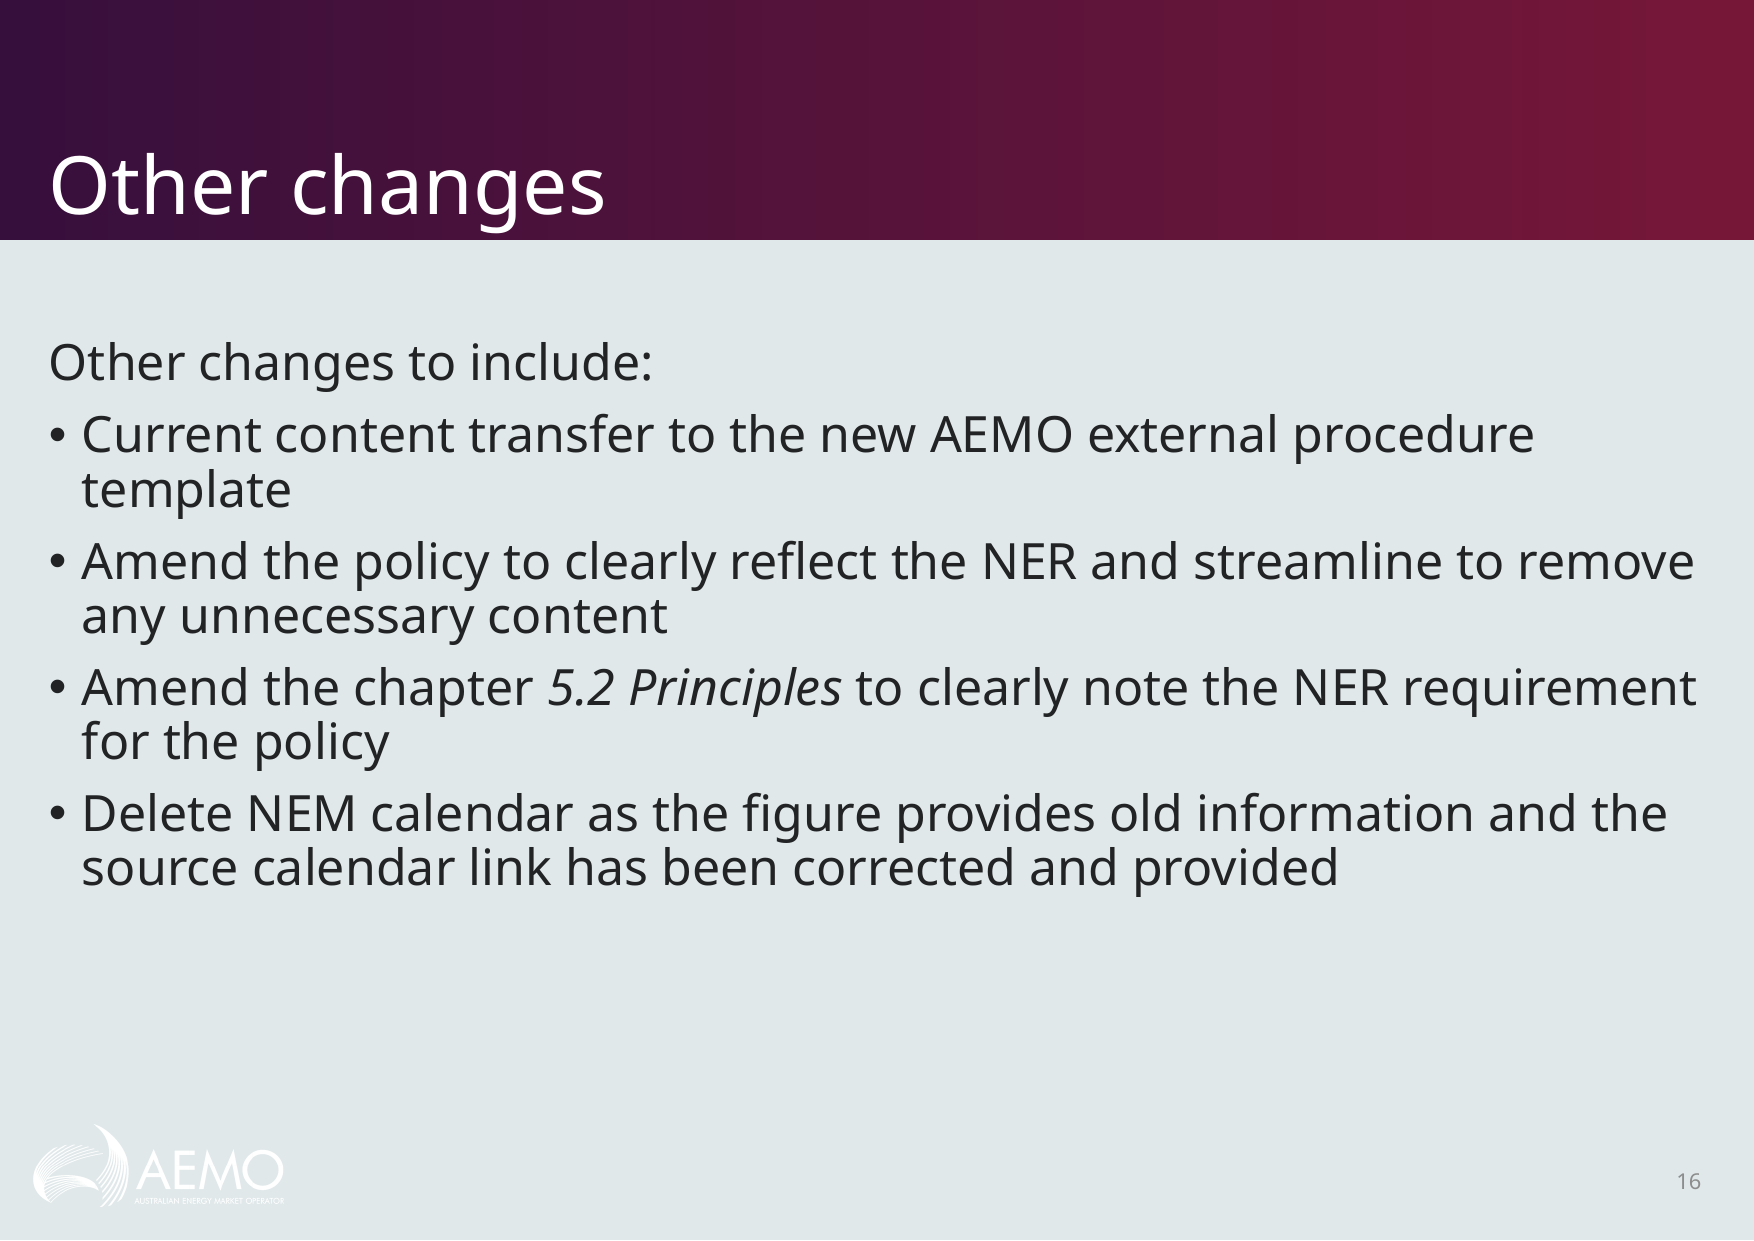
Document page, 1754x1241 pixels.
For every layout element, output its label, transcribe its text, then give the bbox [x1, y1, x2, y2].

title Other changes [33, 24, 1329, 240]
slide_number 16 [1633, 1149, 1717, 1216]
list Other changes to include: Current content transfer to the new AEMO external procedure template Amend the policy to clearly reflect the NER and streamline to remove any unnecessary content Amend the chapter 5.2 Principles to clearly note the NER requirement for the policy Delete NEM calendar as the figure provides old information and the source calendar link has been corrected and provided [33, 330, 1717, 1117]
picture [33, 1124, 284, 1207]
